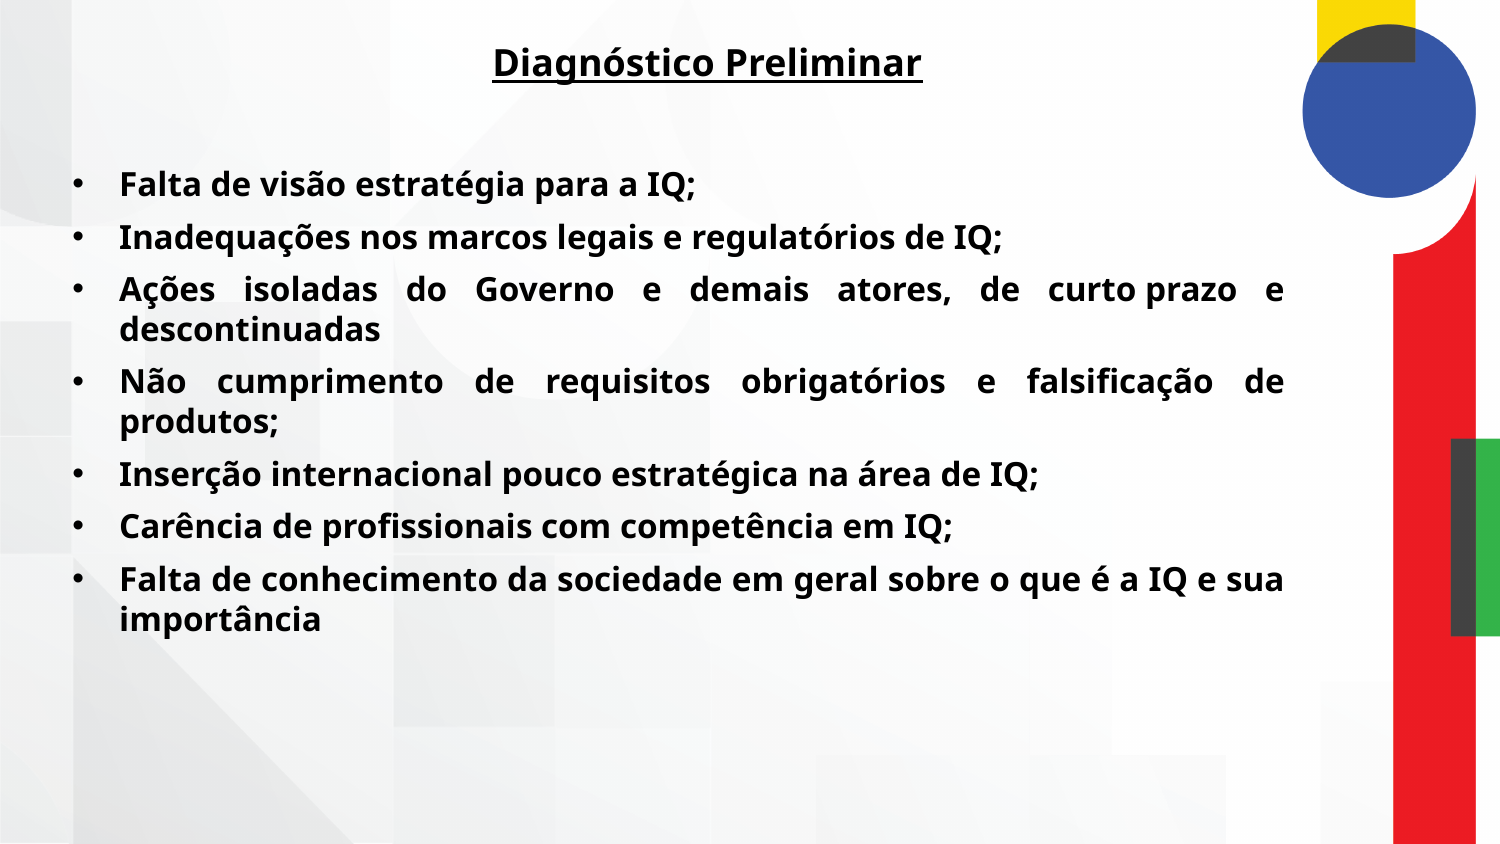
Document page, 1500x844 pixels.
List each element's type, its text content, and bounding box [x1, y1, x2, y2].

text_box Diagnóstico Preliminar Falta de visão estratégia para a IQ; Inadequações nos marcos legais e regulatórios de IQ; Ações isoladas do Governo e demais atores, de curto prazo e descontinuadas Não cumprimento de requisitos obrigatórios e falsificação de produtos; Inserção internacional pouco estratégica na área de IQ; Carência de profissionais com competência em IQ; Falta de conhecimento da sociedade em geral sobre o que é a IQ e sua importância [57, 28, 1302, 826]
picture [0, 0, 1500, 844]
